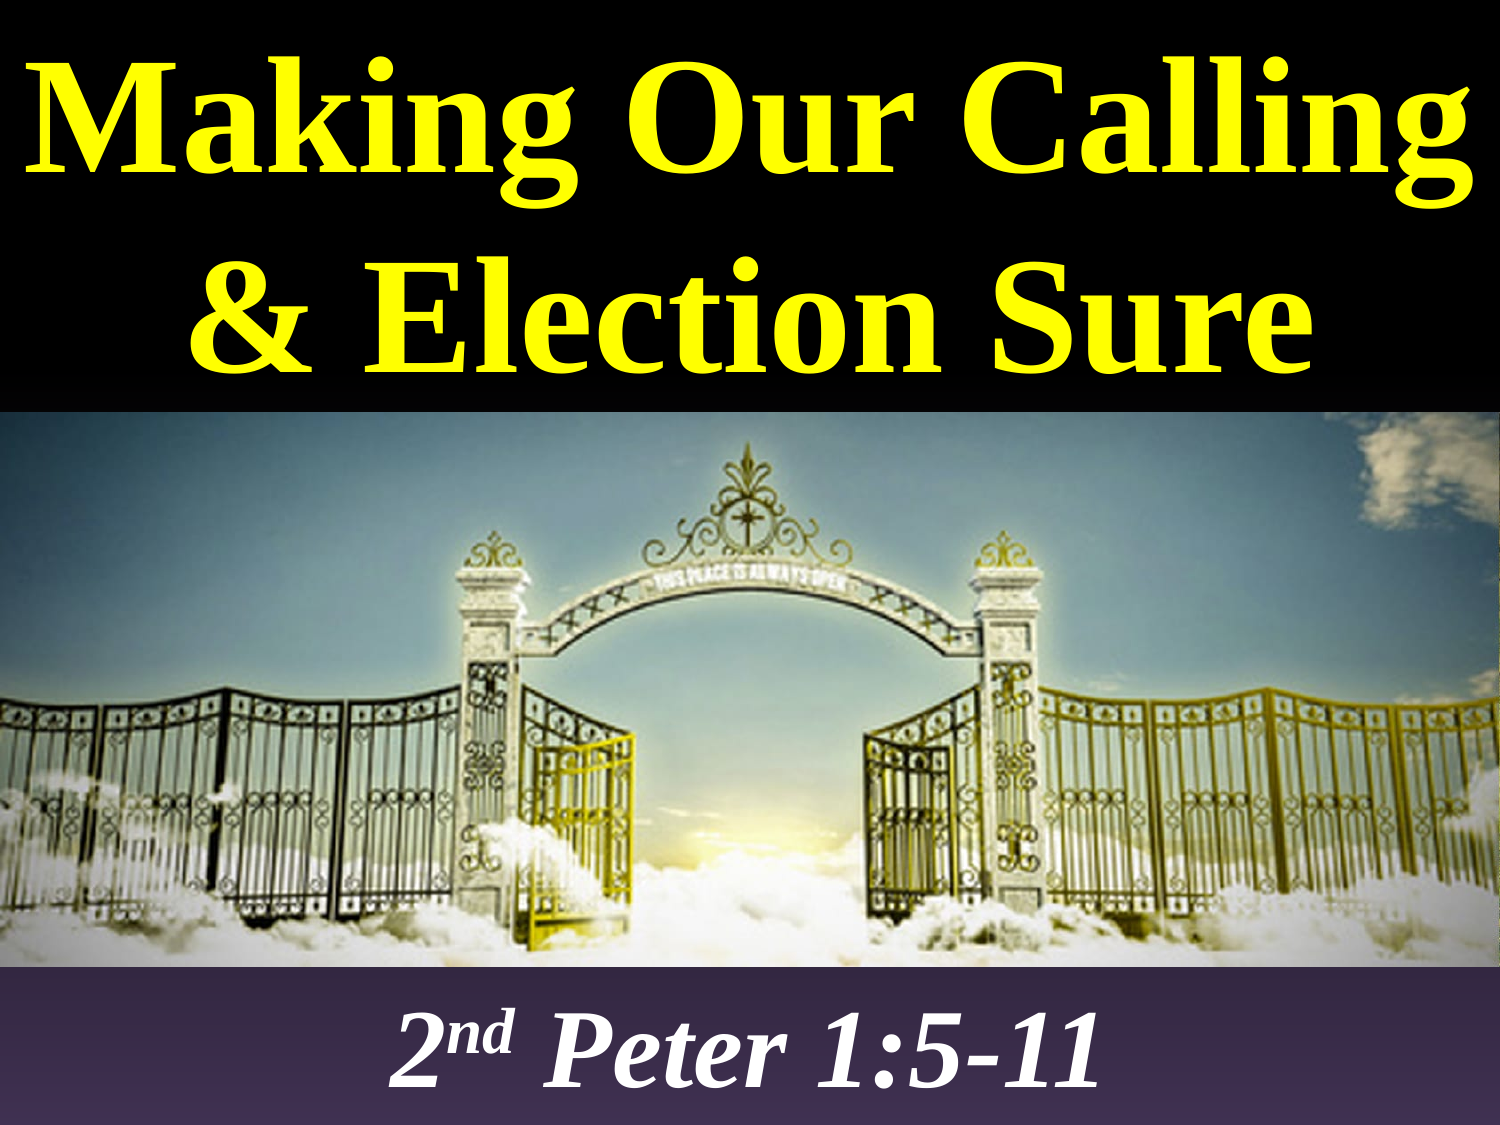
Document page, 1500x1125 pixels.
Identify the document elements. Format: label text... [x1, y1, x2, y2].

subtitle 2nd Peter 1:5-11 [225, 976, 1275, 1125]
picture [0, 412, 1500, 968]
title Making Our Calling & Election Sure [0, 0, 1500, 411]
